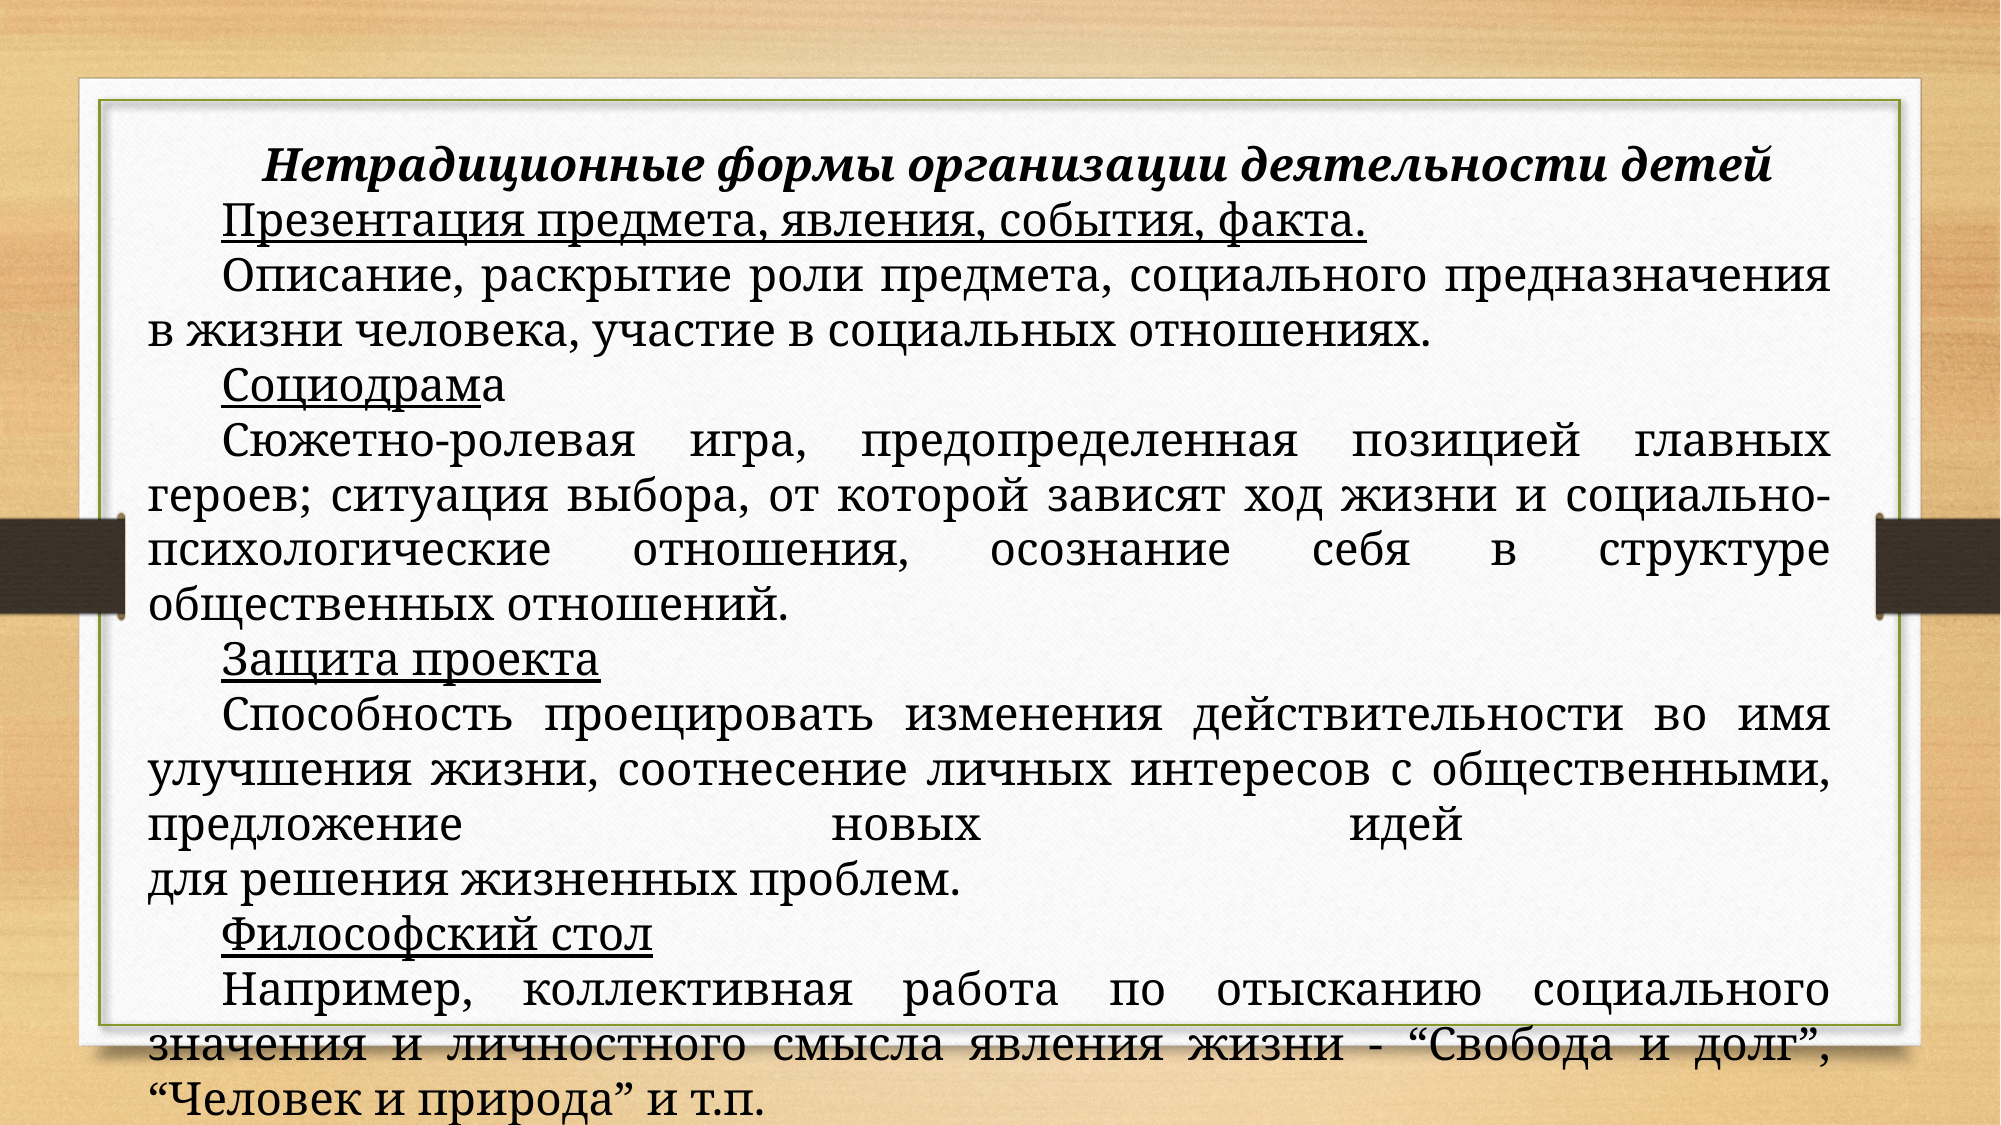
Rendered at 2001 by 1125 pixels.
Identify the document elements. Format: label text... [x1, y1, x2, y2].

text_box Нетрадиционные формы организации деятельности детей Презентация предмета, явления, события, факта. Описание, раскрытие роли предмета, социального предназначения в жизни человека, участие в социальных отношениях. Социодрама Сюжетно-ролевая игра, предопределенная позицией главных героев; ситуация выбора, от которой зависят ход жизни и социально-психологические отношения, осознание себя в структуре общественных отношений. Защита проекта Способность проецировать изменения действительности во имя улучшения жизни, соотнесение личных интересов с общественными, предложение новых идей для решения жизненных проблем. Философский стол Например, коллективная работа по отысканию социального значения и личностного смысла явления жизни - “Свобода и долг”, “Человек и природа” и т.п. [132, 77, 1847, 1125]
picture [0, 0, 2001, 1125]
